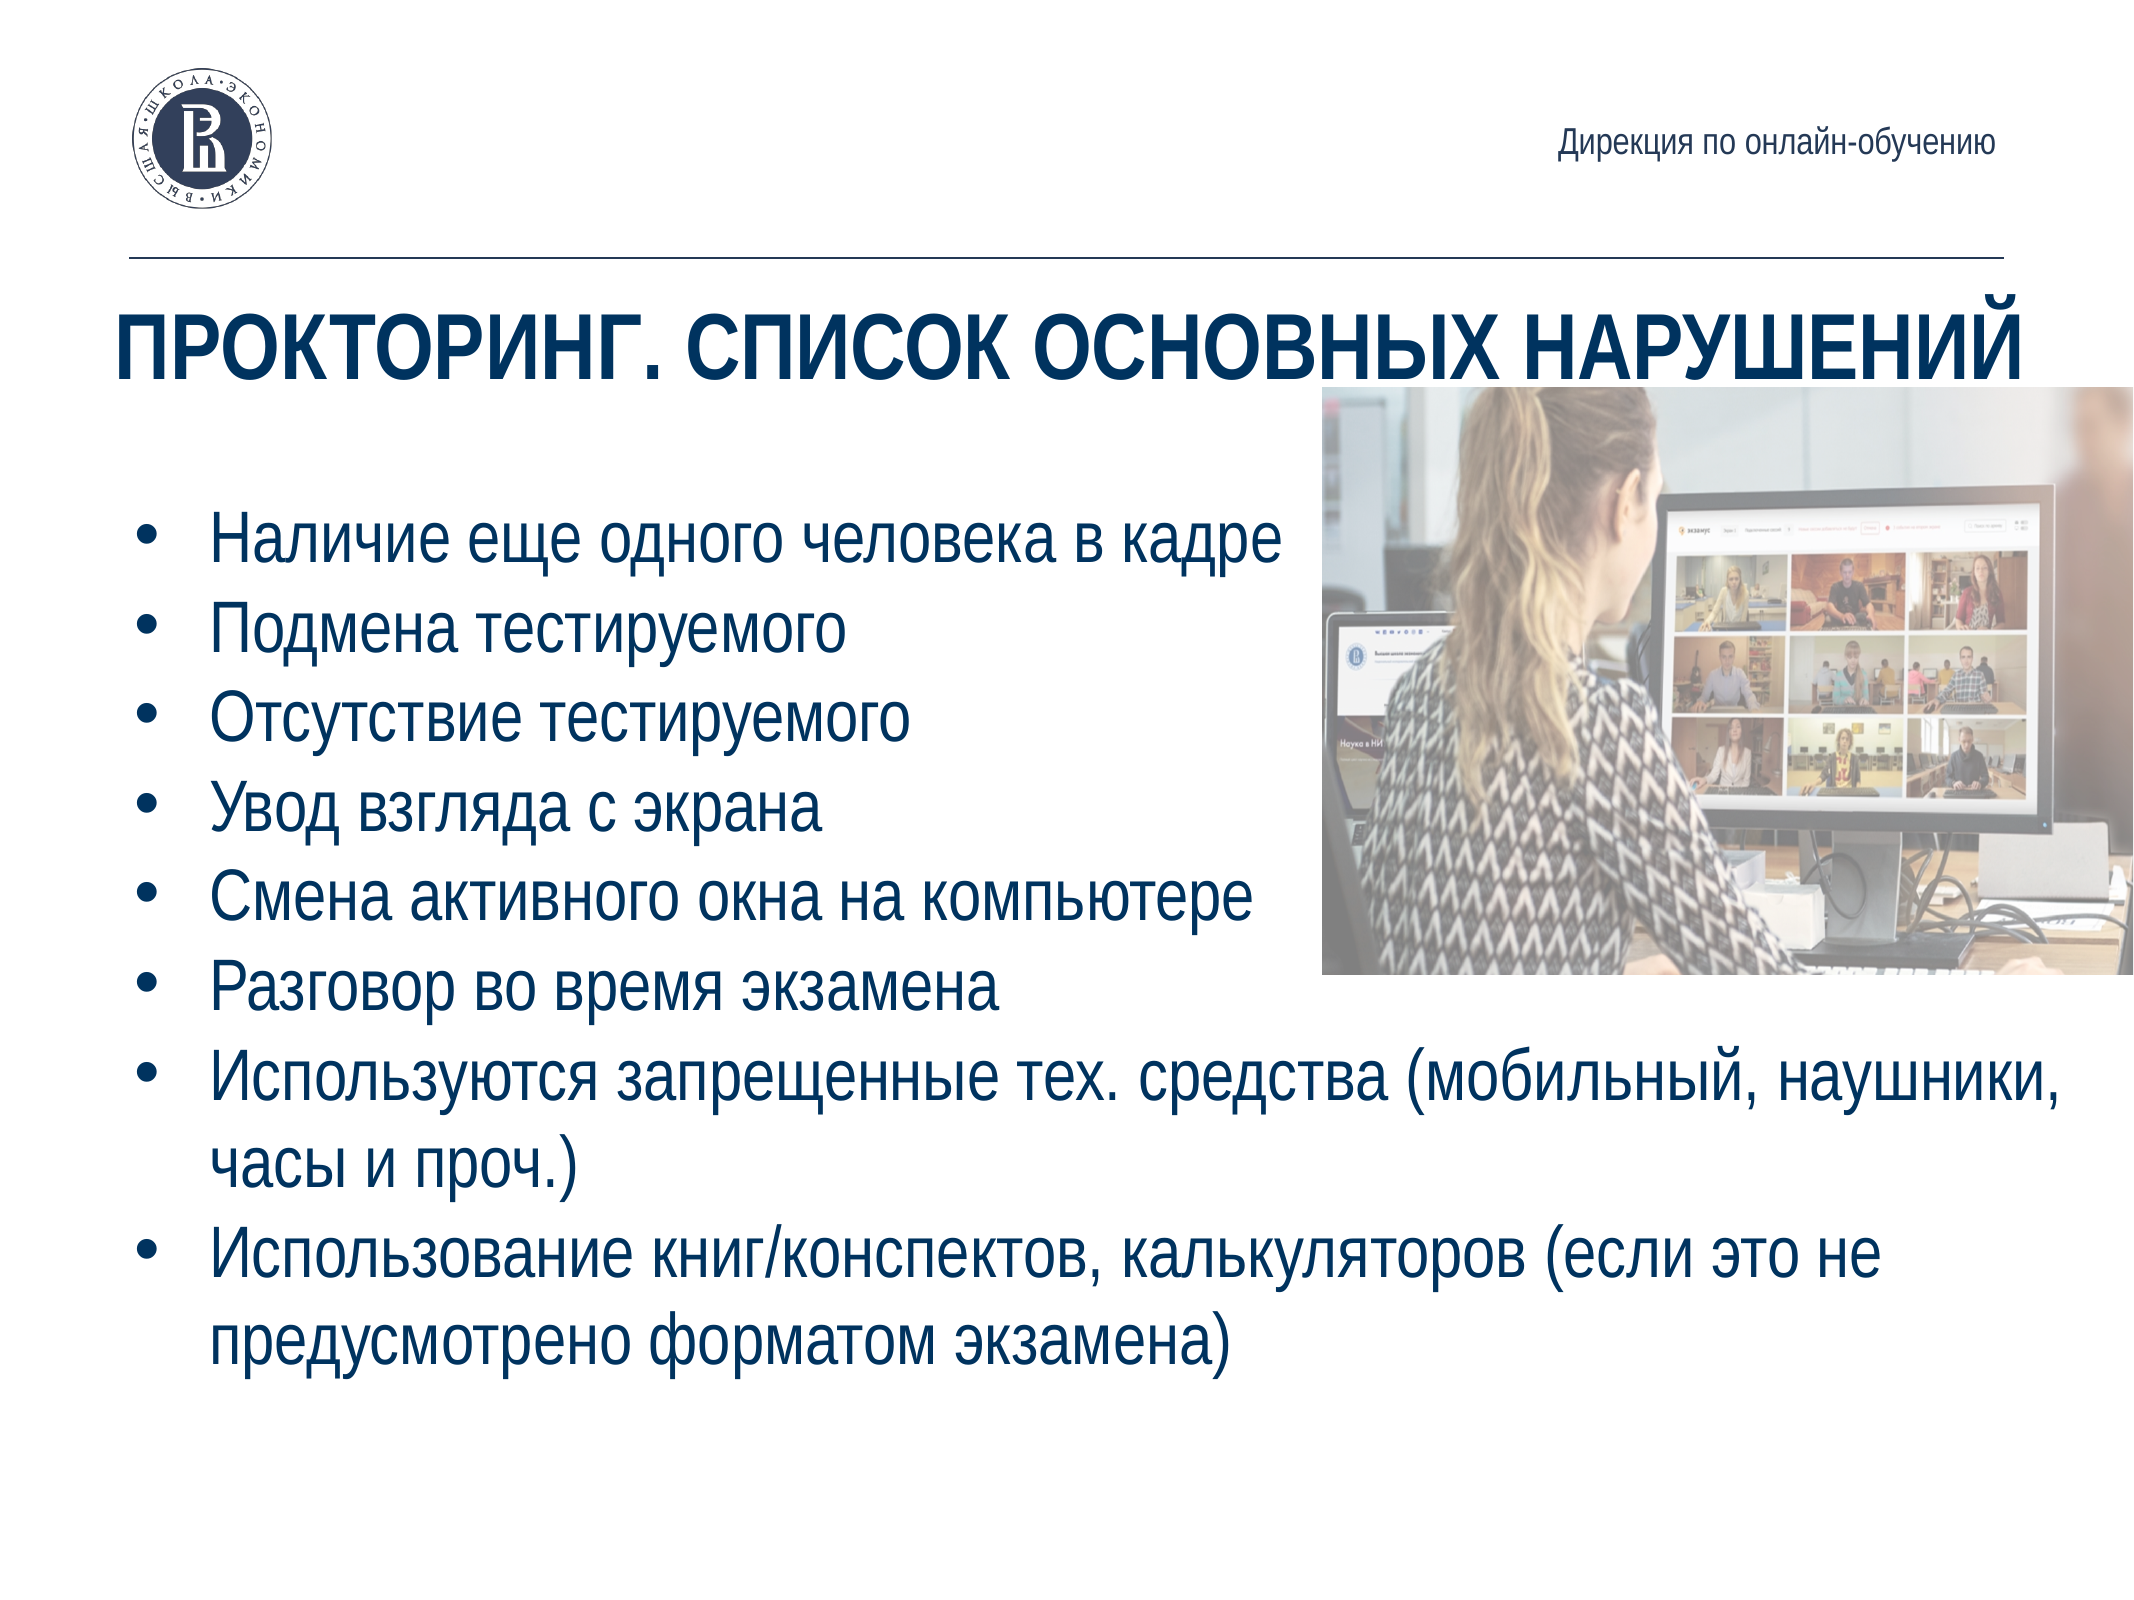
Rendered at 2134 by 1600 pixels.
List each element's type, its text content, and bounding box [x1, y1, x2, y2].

picture [1322, 387, 2134, 976]
text_box Наличие еще одного человека в кадре Подмена тестируемого Отсутствие тестируемого Увод взгляда с экрана Смена активного окна на компьютере Разговор во время экзамена Используются запрещенные тех. средства (мобильный, наушники, часы и проч.) Использование книг/конспектов, калькуляторов (если это не предусмотрено форматом экзамена) [132, 487, 2086, 1380]
text_box Дирекция по онлайн-обучению [1556, 114, 2003, 162]
text_box [132, 68, 272, 209]
title ПРОКТОРИНГ. СПИСОК ОСНОВНЫХ НАРУШЕНИЙ [112, 283, 2067, 553]
